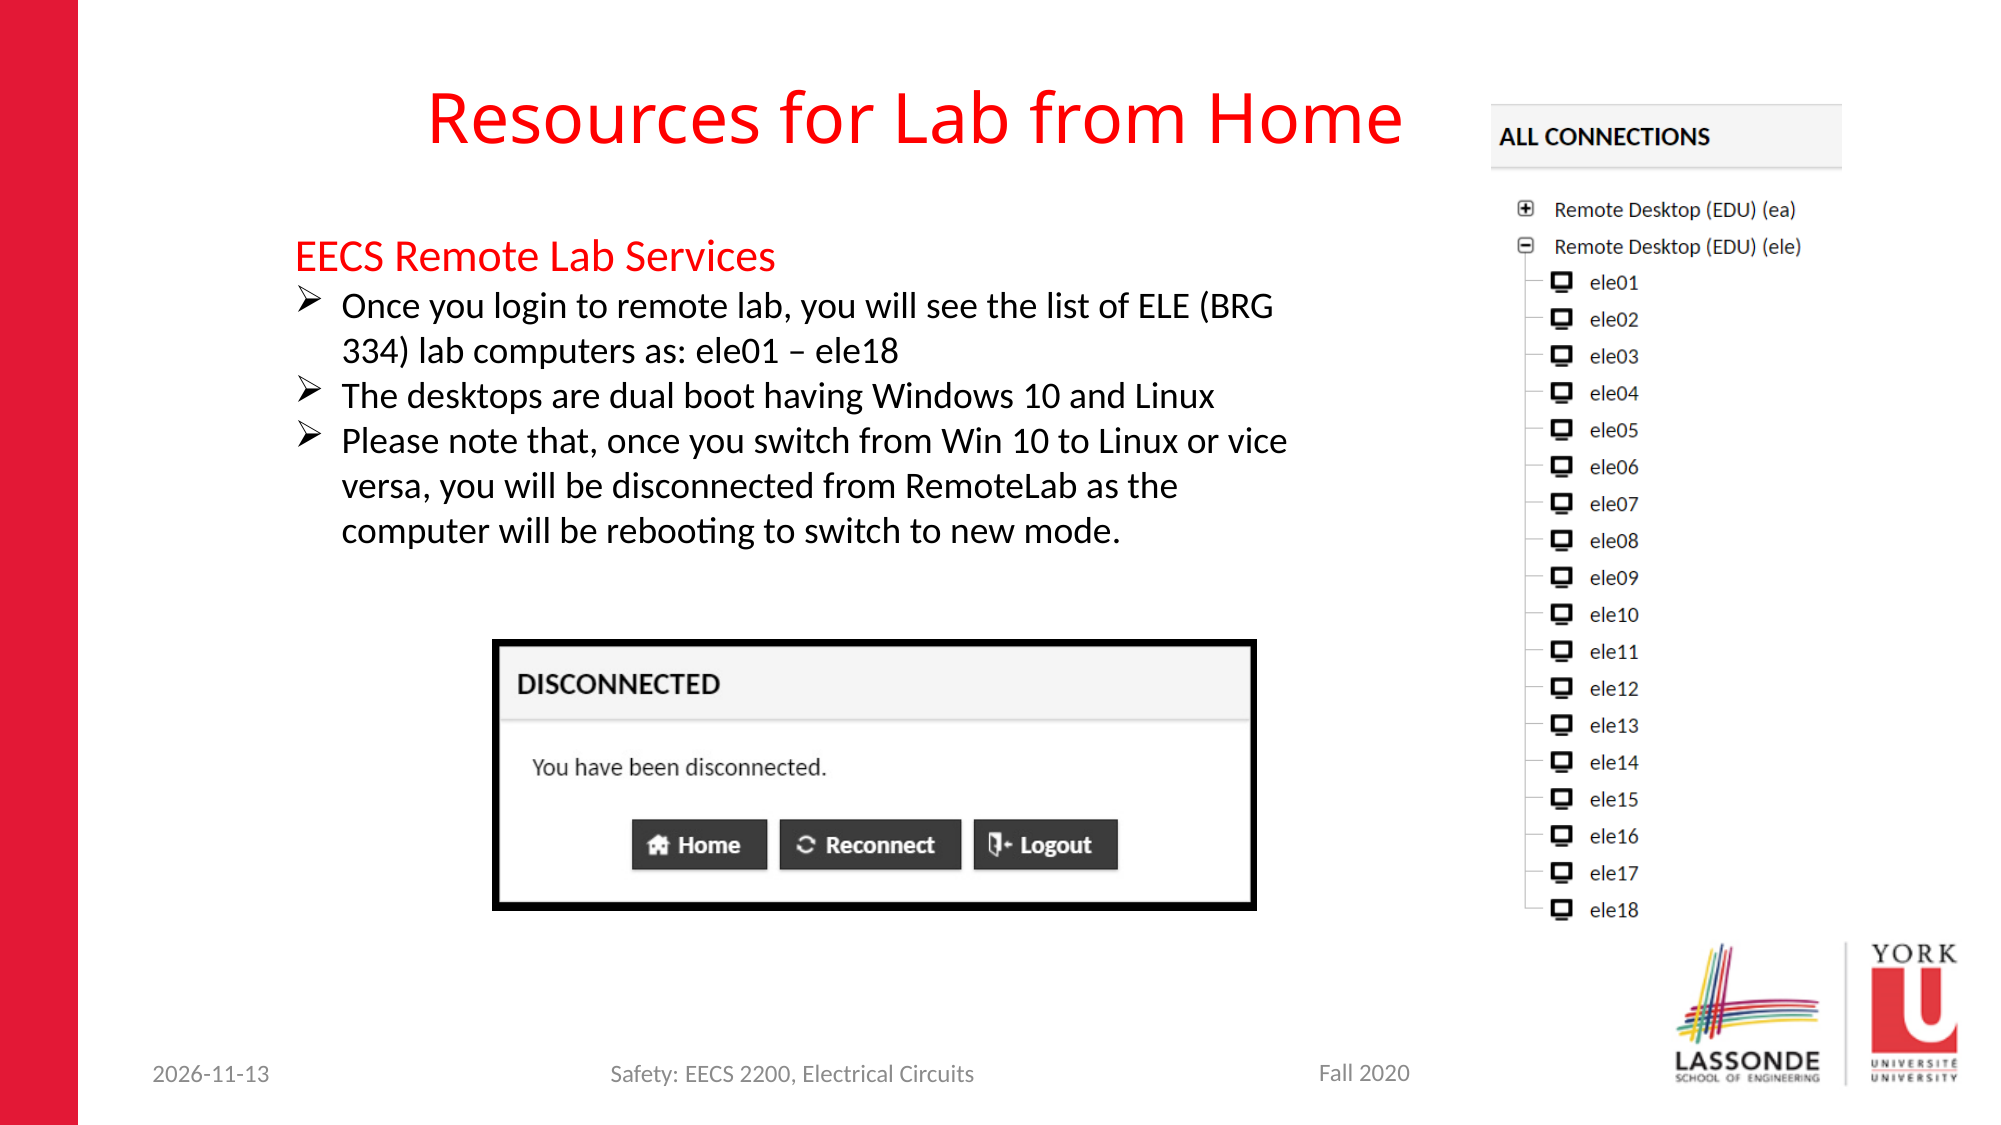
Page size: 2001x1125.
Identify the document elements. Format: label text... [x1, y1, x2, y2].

text_box EECS Remote Lab Services Once you login to remote lab, you will see the list of ELE (BRG 334) lab computers as: ele01 – ele18 The desktops are dual boot having Windows 10 and Linux Please note that, once you switch from Win 10 to Linux or vice versa, you will be disconnected from RemoteLab as the computer will be rebooting to switch to new mode. [279, 218, 1306, 604]
picture [492, 639, 1257, 912]
text_box Fall 2020 [1159, 1041, 1570, 1102]
picture [0, 0, 78, 1125]
footer Safety: EECS 2200, Electrical Circuits [455, 1042, 1131, 1103]
picture [1491, 103, 1966, 1090]
title Resources for Lab from Home [411, 56, 1503, 187]
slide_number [137, 1042, 455, 1103]
